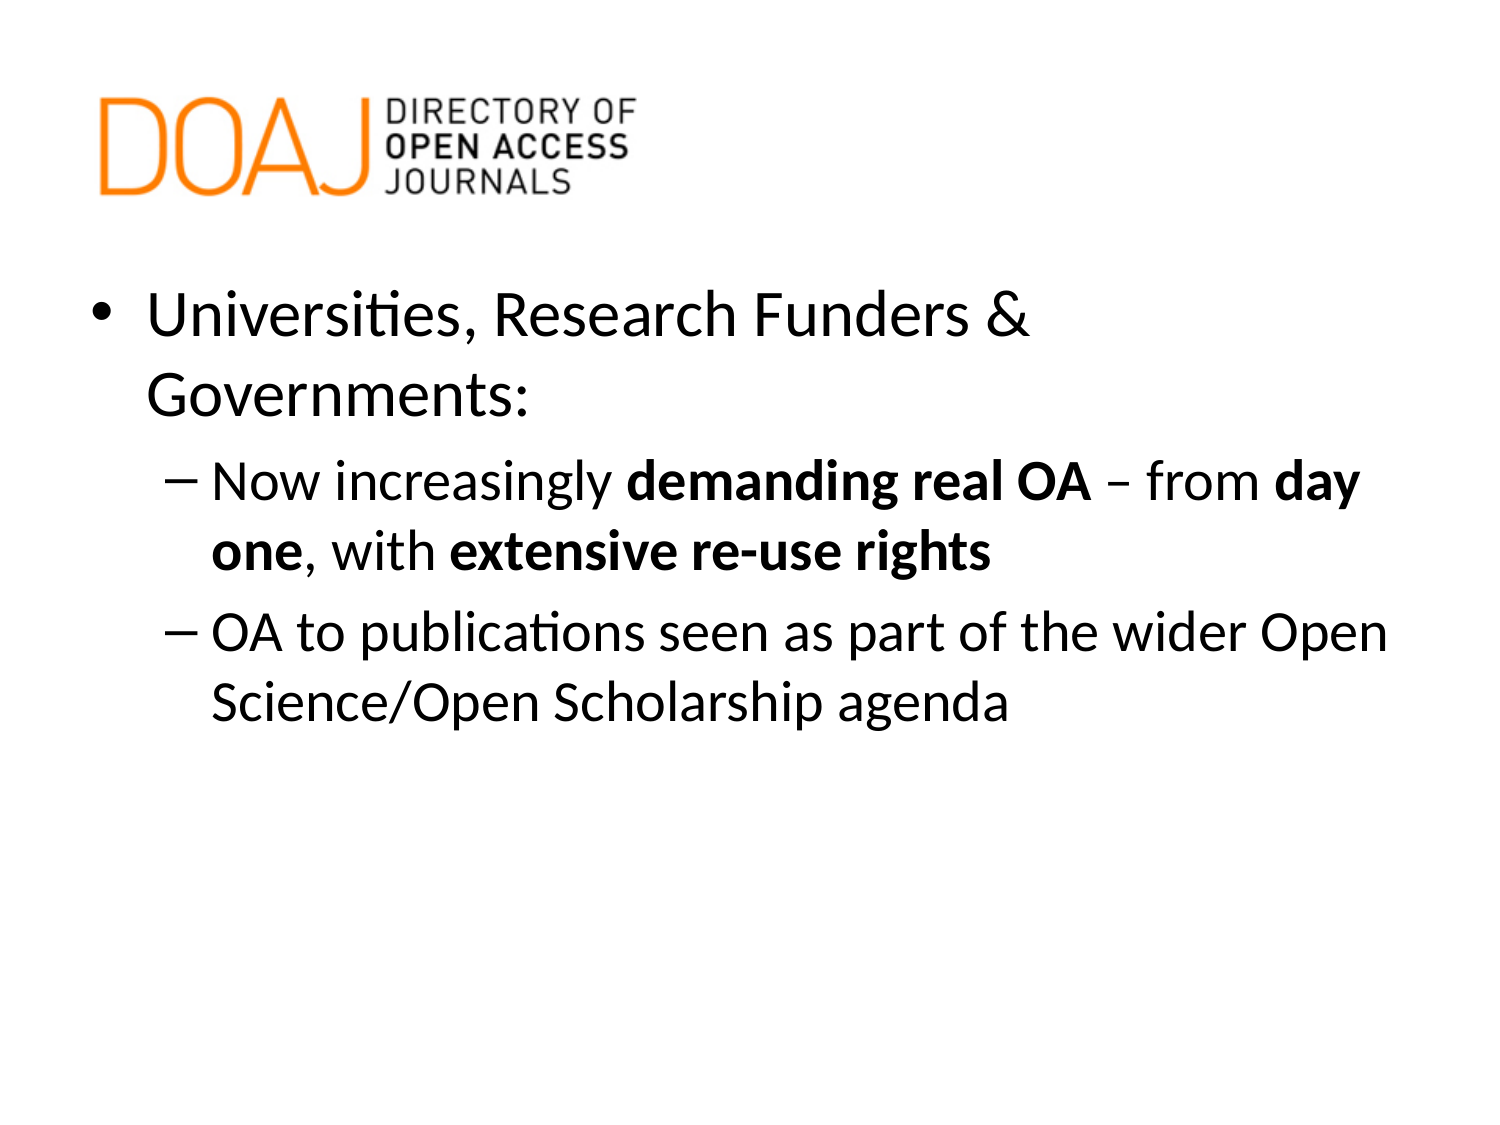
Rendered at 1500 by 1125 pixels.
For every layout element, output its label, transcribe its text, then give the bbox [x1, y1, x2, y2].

title [75, 45, 1425, 233]
list Universities, Research Funders & Governments: Now increasingly demanding real OA – from day one, with extensive re-use rights OA to publications seen as part of the wider Open Science/Open Scholarship agenda [75, 262, 1425, 1005]
picture [64, 66, 673, 231]
